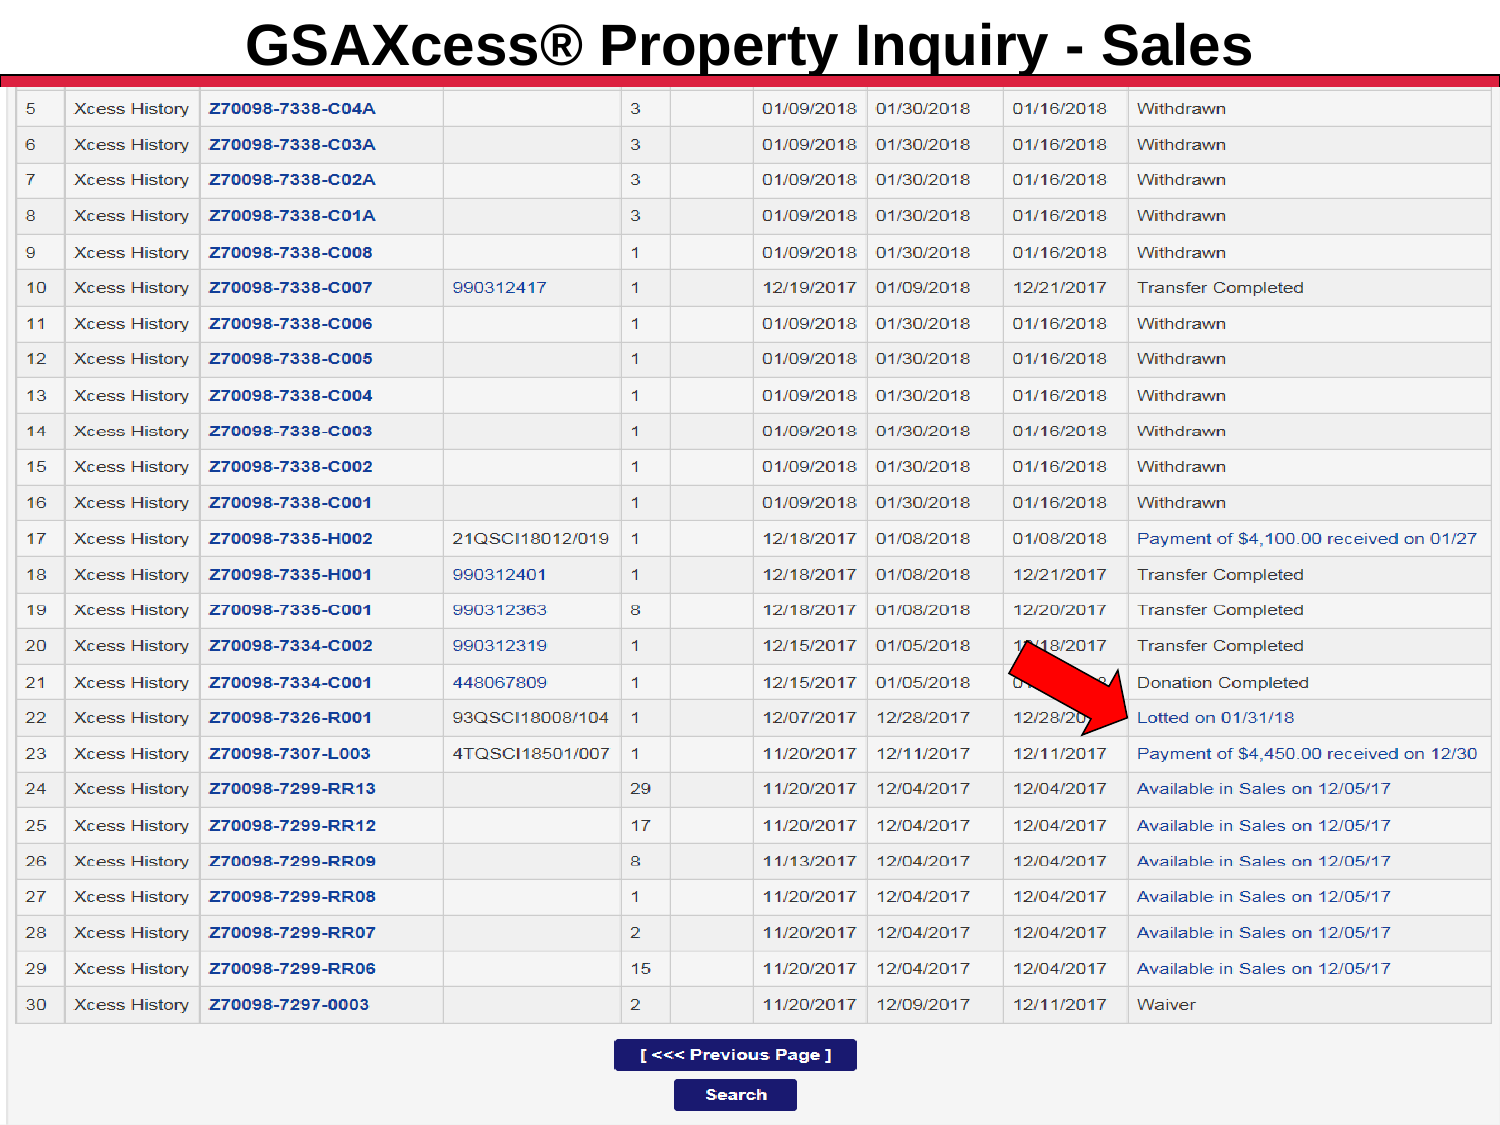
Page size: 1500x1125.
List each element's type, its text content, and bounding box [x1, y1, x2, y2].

title GSAXcess® Property Inquiry - Sales [0, 0, 1500, 74]
text_box [0, 74, 1500, 87]
picture [0, 87, 1500, 1125]
